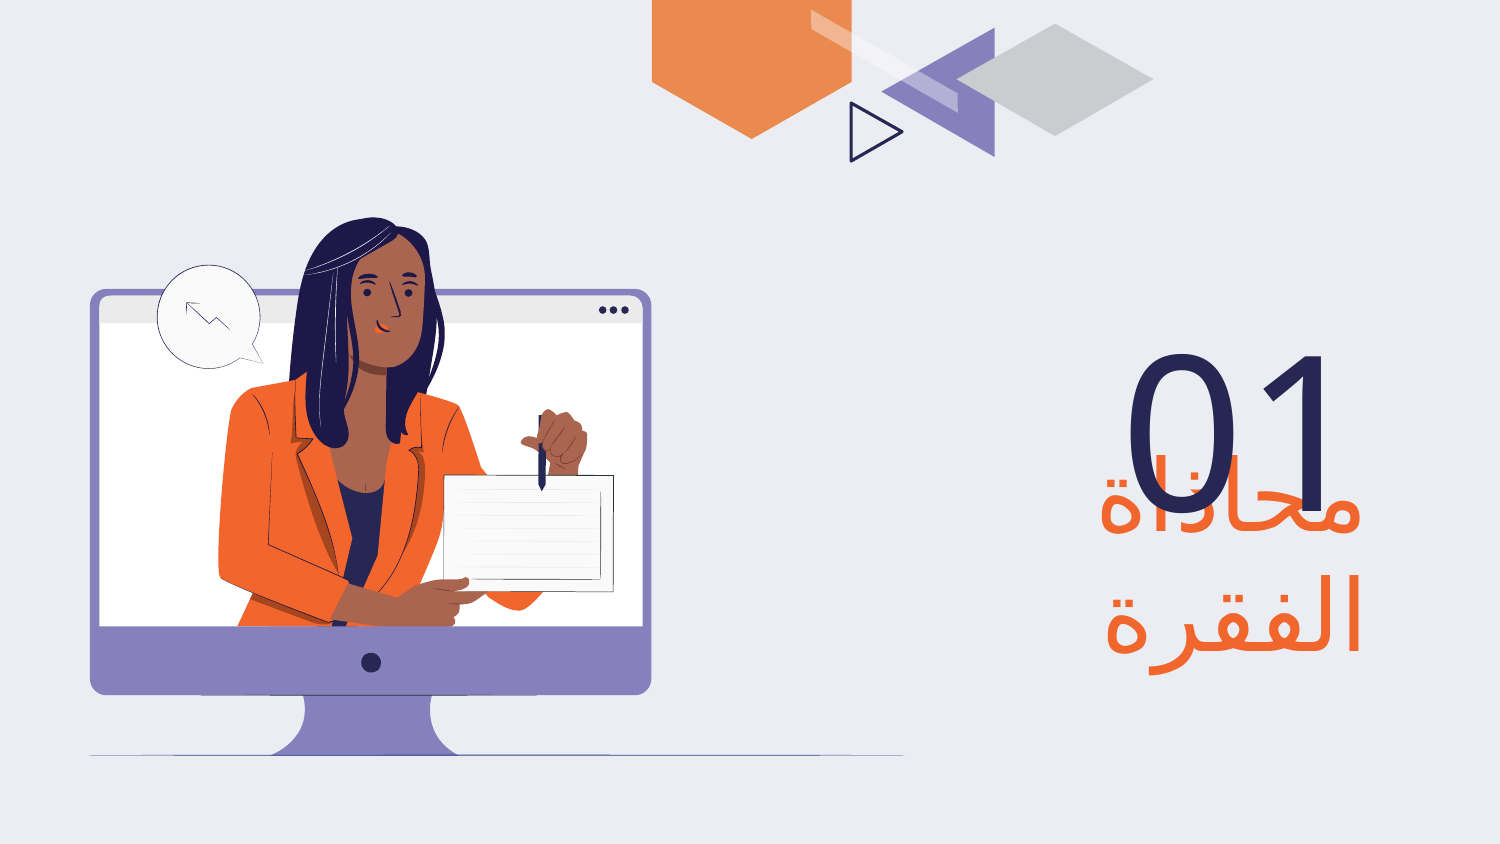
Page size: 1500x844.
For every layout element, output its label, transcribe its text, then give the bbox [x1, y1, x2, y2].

title 01 [1103, 241, 1384, 467]
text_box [88, 217, 905, 756]
title محاذاة الفقرة [909, 479, 1384, 686]
